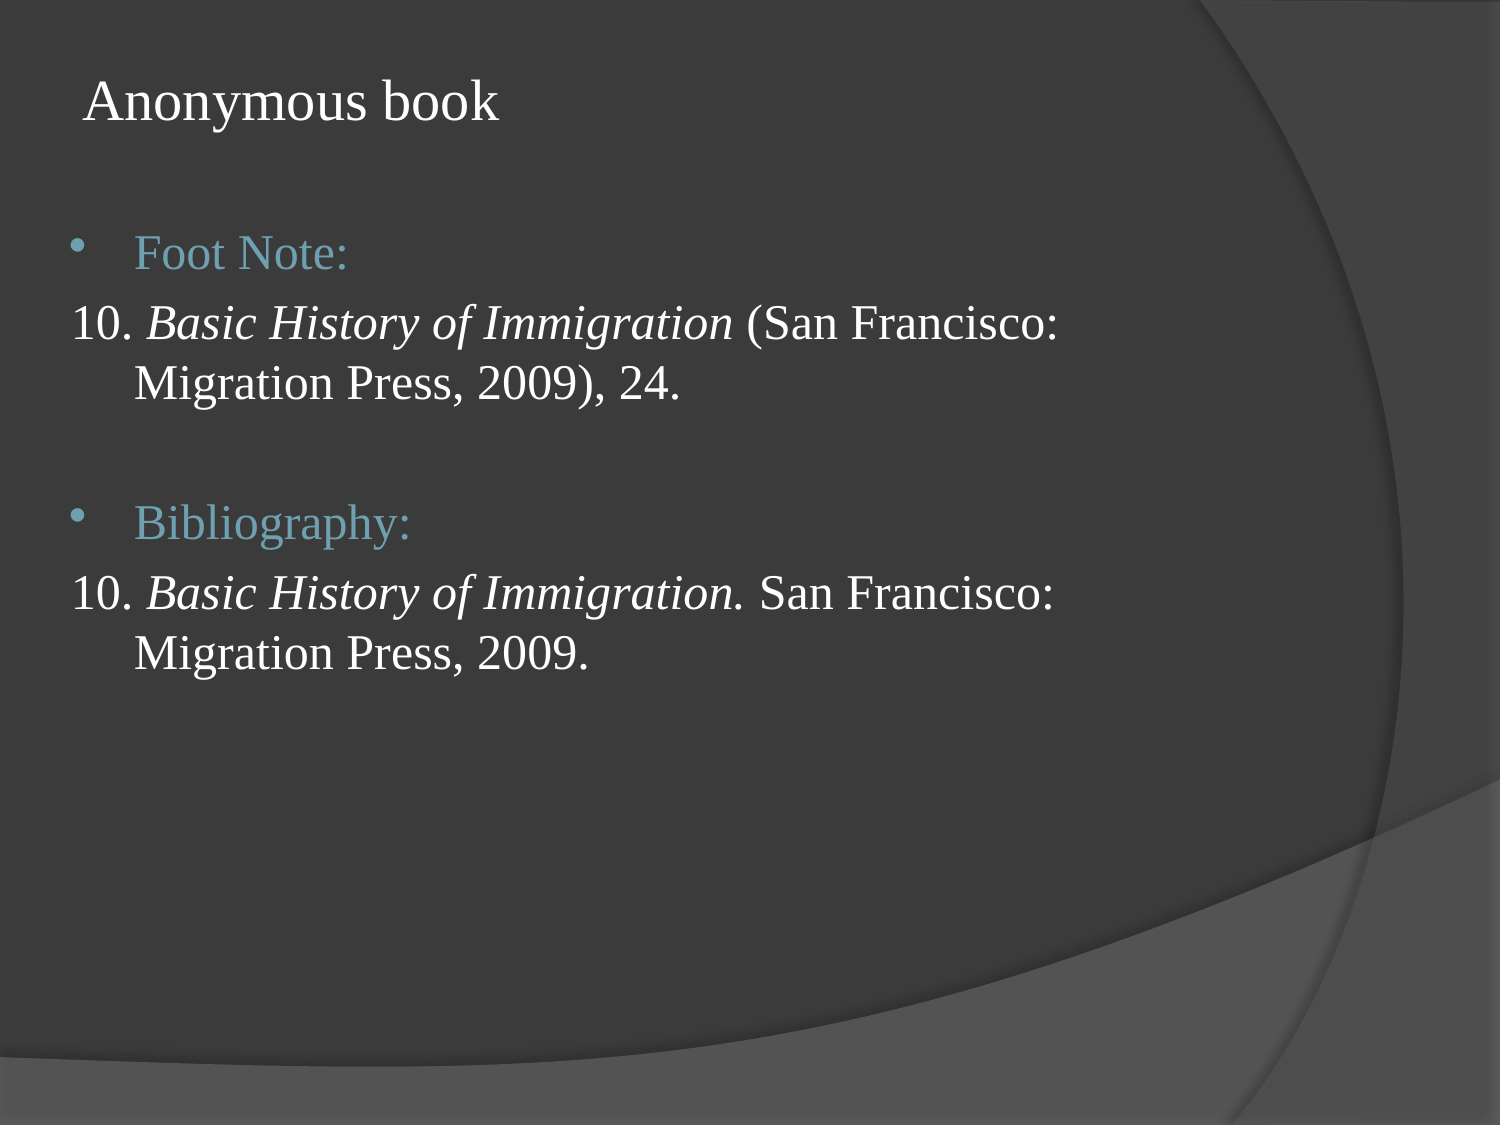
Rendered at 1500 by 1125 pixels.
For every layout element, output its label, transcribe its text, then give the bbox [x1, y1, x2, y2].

title Anonymous book [75, 45, 1300, 150]
list Foot Note: 10. Basic History of Immigration (San Francisco: Migration Press, 2009), 24. Bibliography: 10. Basic History of Immigration. San Francisco: Migration Press, 2009. [50, 212, 1275, 955]
